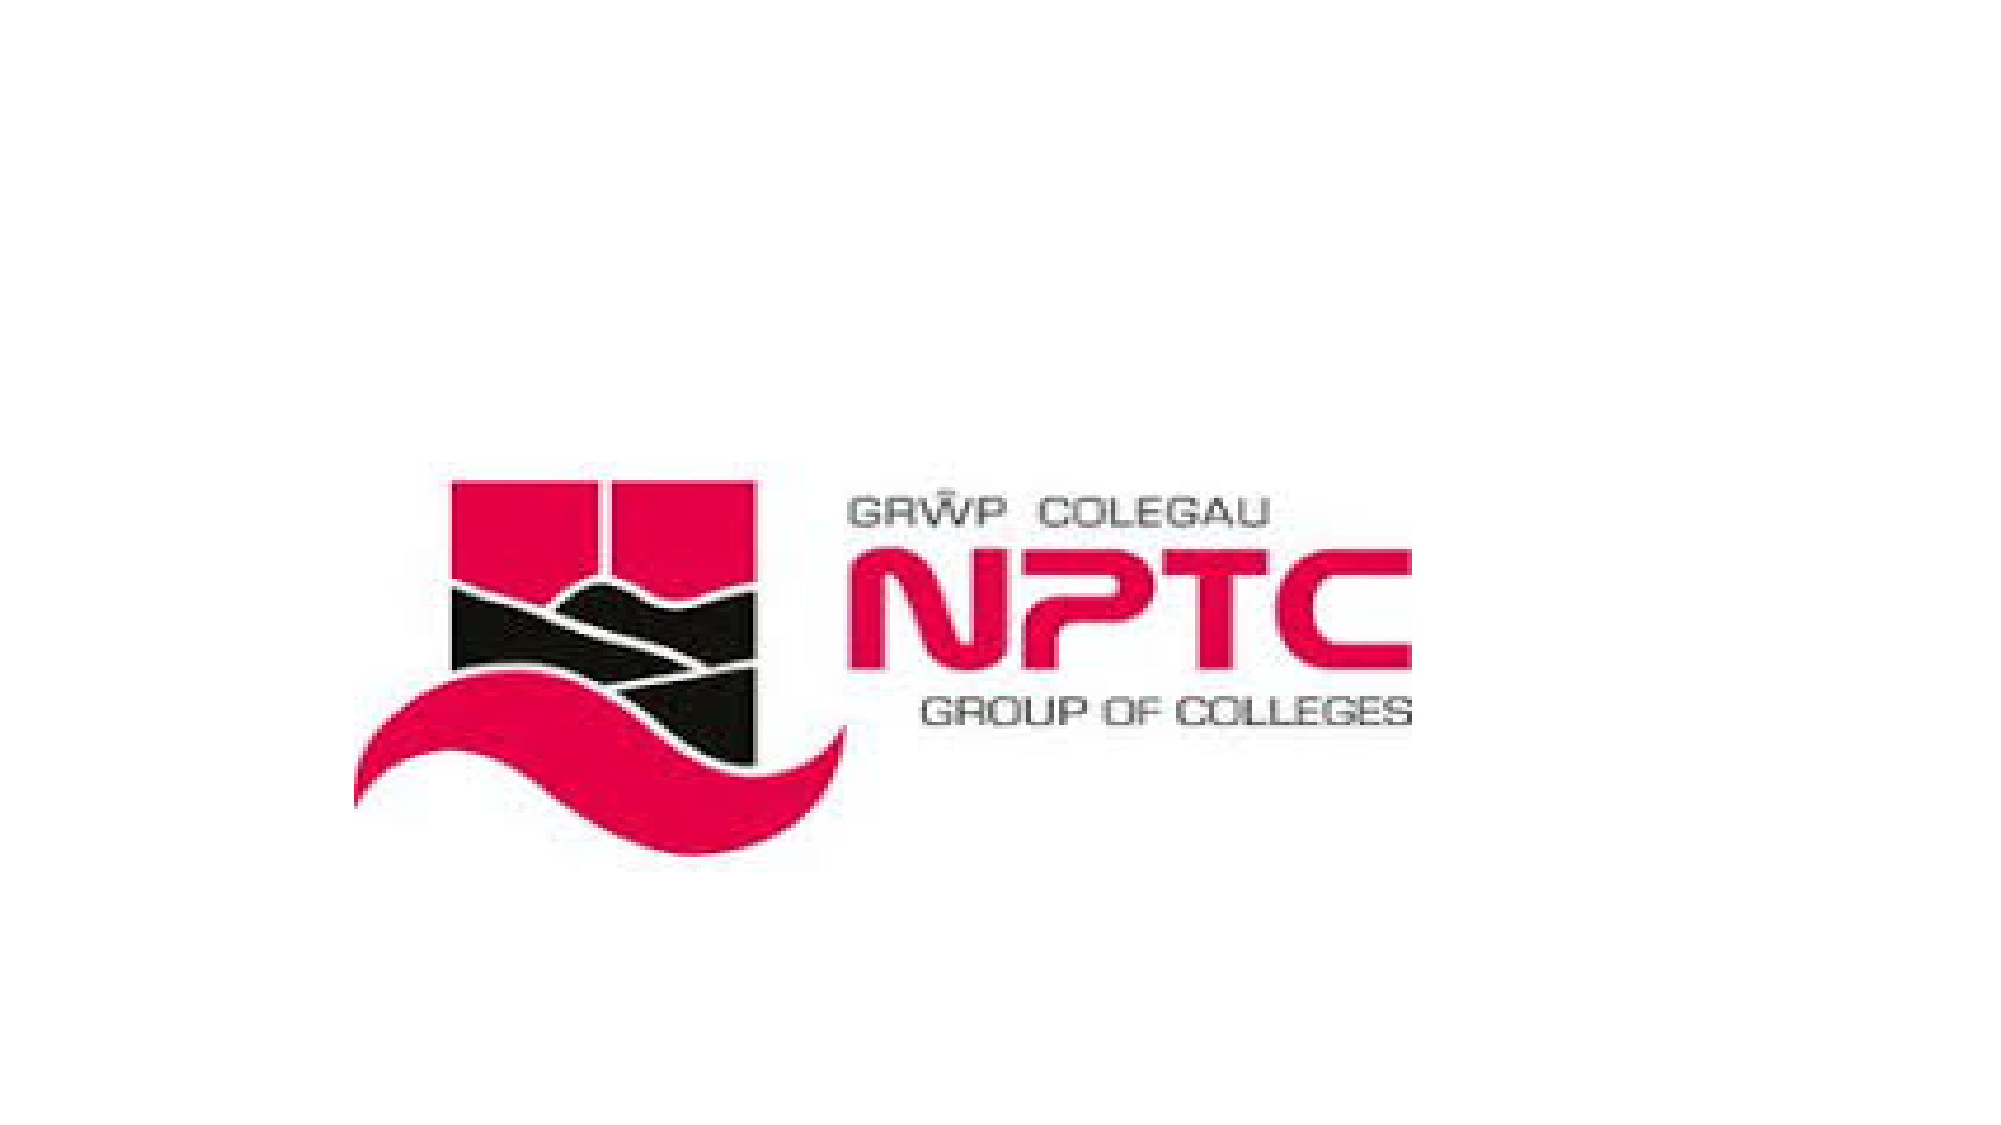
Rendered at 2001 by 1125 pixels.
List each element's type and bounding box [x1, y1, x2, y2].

picture [354, 257, 1412, 1081]
